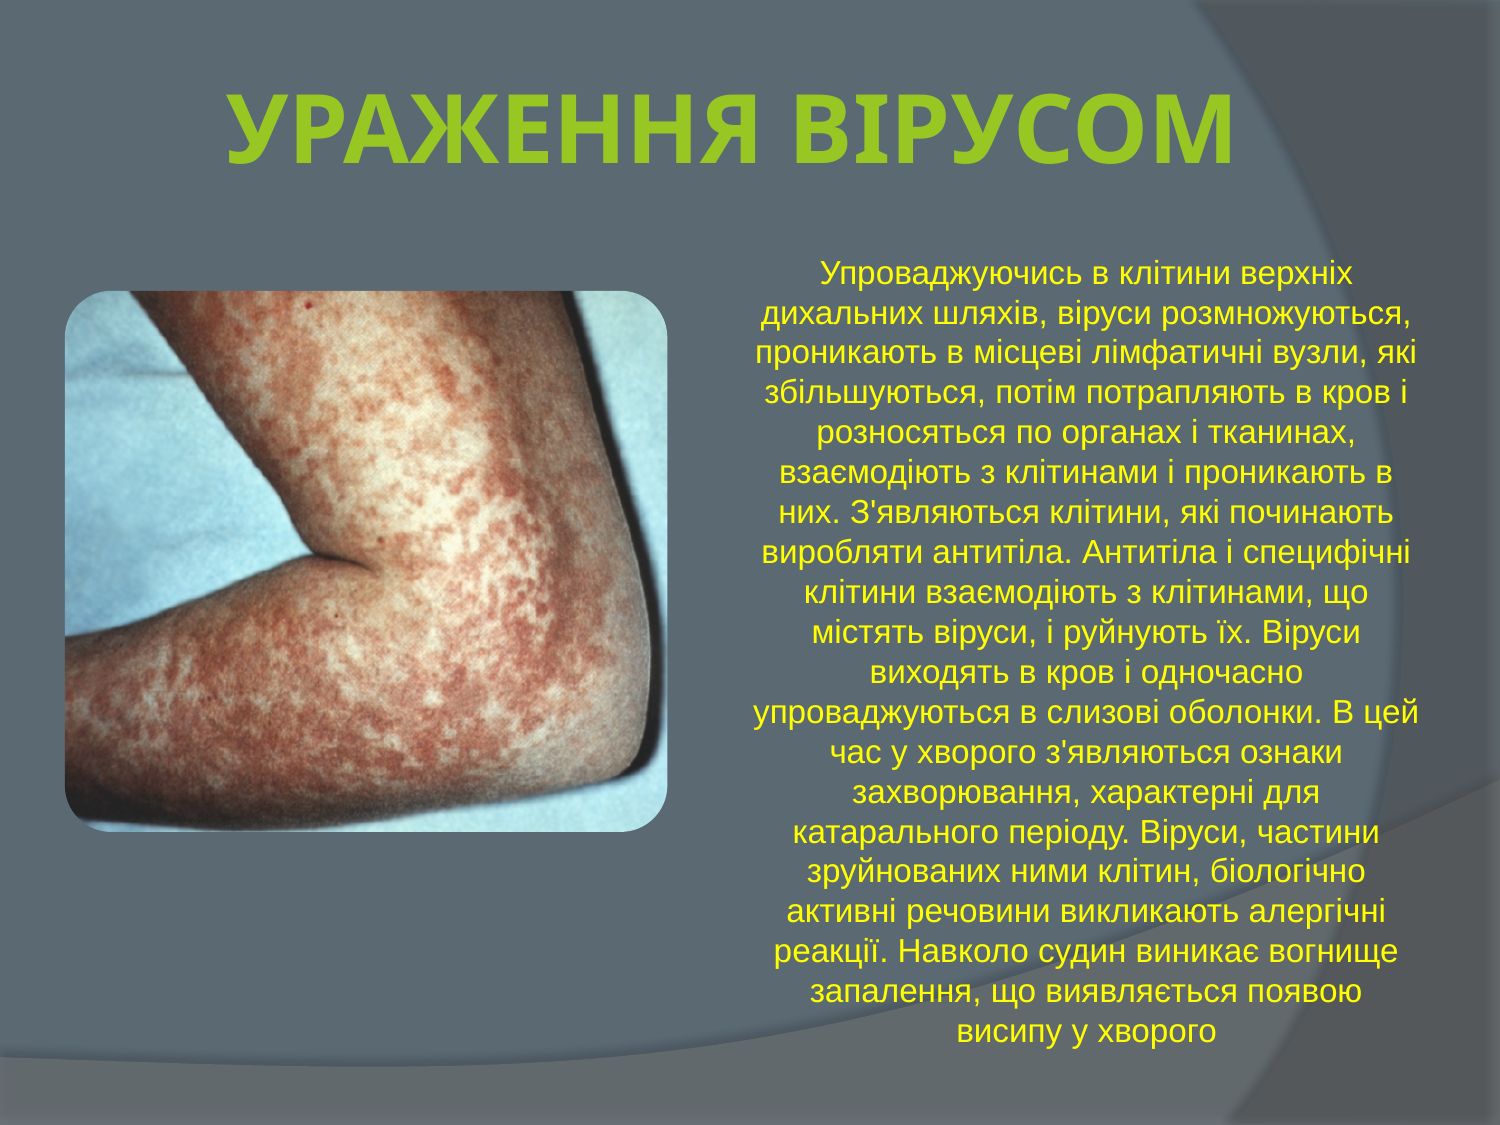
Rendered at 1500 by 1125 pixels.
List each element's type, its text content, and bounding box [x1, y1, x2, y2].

picture [64, 290, 668, 833]
text_box Упроваджуючись в клітини верхніх дихальних шляхів, віруси розмножуються, проникають в місцеві лімфатичні вузли, які збільшуються, потім потрапляють в кров і розносяться по органах і тканинах, взаємодіють з клітинами і проникають в них. З'являються клітини, які починають виробляти антитіла. Антитіла і специфічні клітини взаємодіють з клітинами, що містять віруси, і руйнують їх. Віруси виходять в кров і одночасно упроваджуються в слизові оболонки. В цей час у хворого з'являються ознаки захворювання, характерні для катарального періоду. Віруси, частини зруйнованих ними клітин, біологічно активні речовини викликають алергічні реакції. Навколо судин виникає вогнище запалення, що виявляється появою висипу у хворого [738, 243, 1436, 1057]
title Ураження вірусом [119, 30, 1345, 219]
